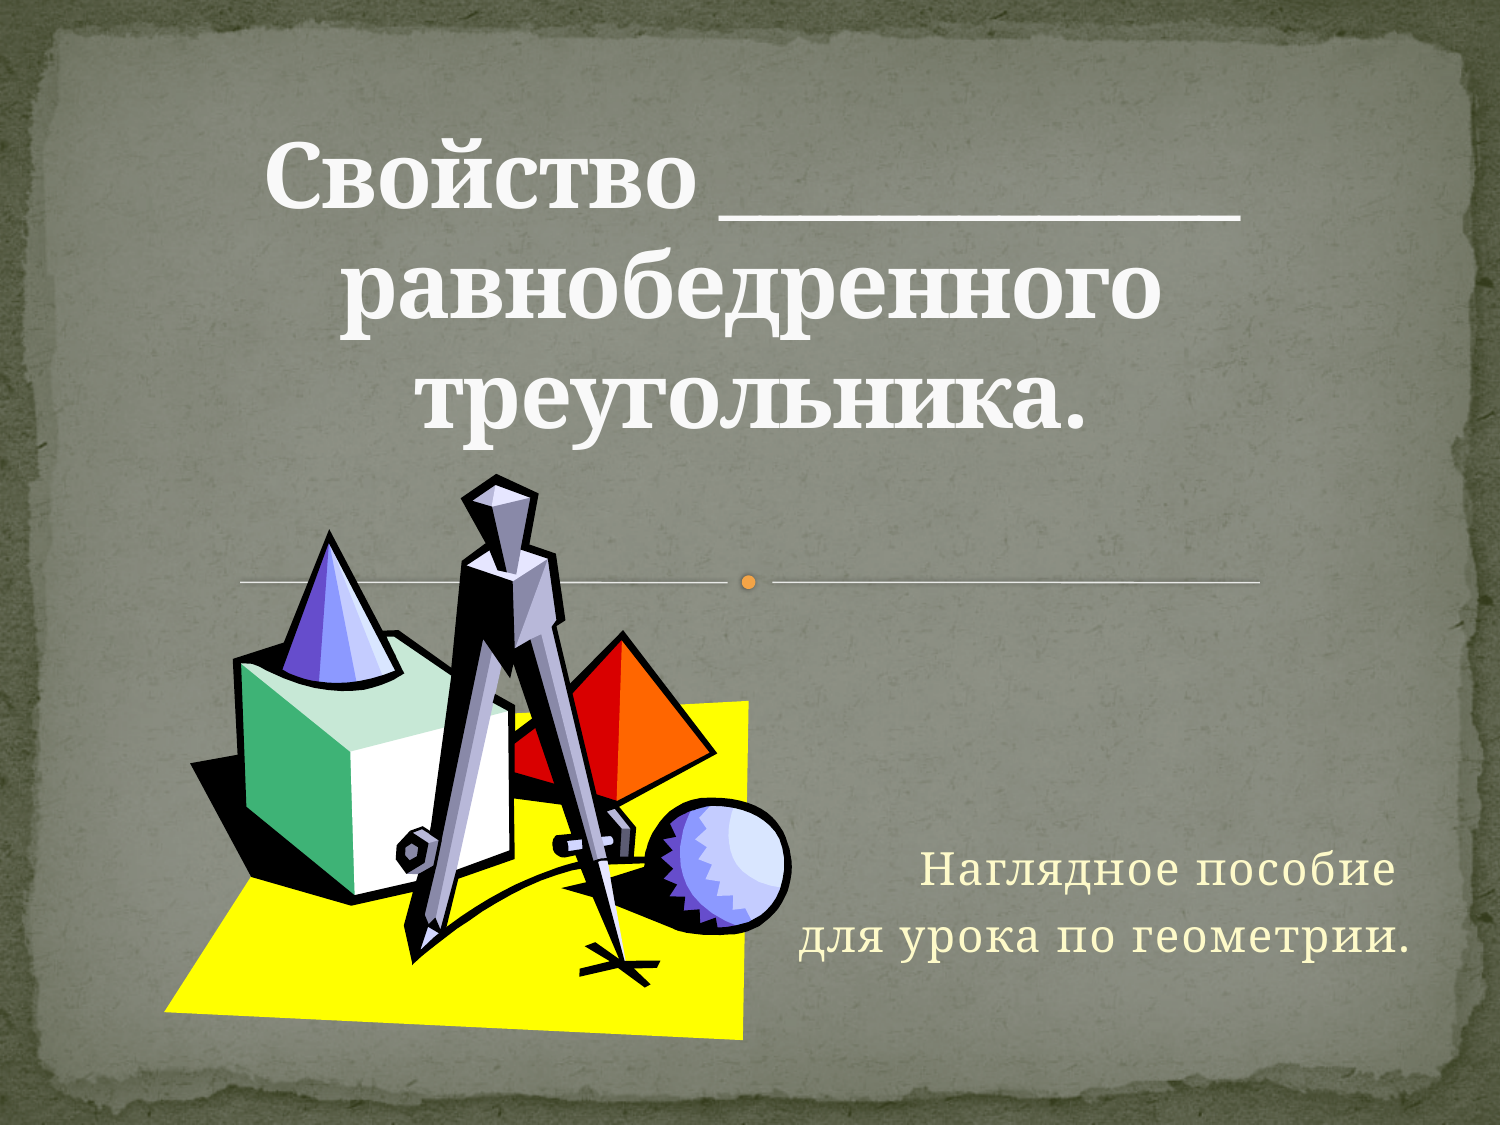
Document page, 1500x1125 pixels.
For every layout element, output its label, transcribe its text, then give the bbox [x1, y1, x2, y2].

picture [165, 470, 796, 1046]
subtitle Наглядное пособие для урока по геометрии. [805, 832, 1426, 1020]
title Свойство _____________ равнобедренного треугольника. [70, 70, 1433, 455]
